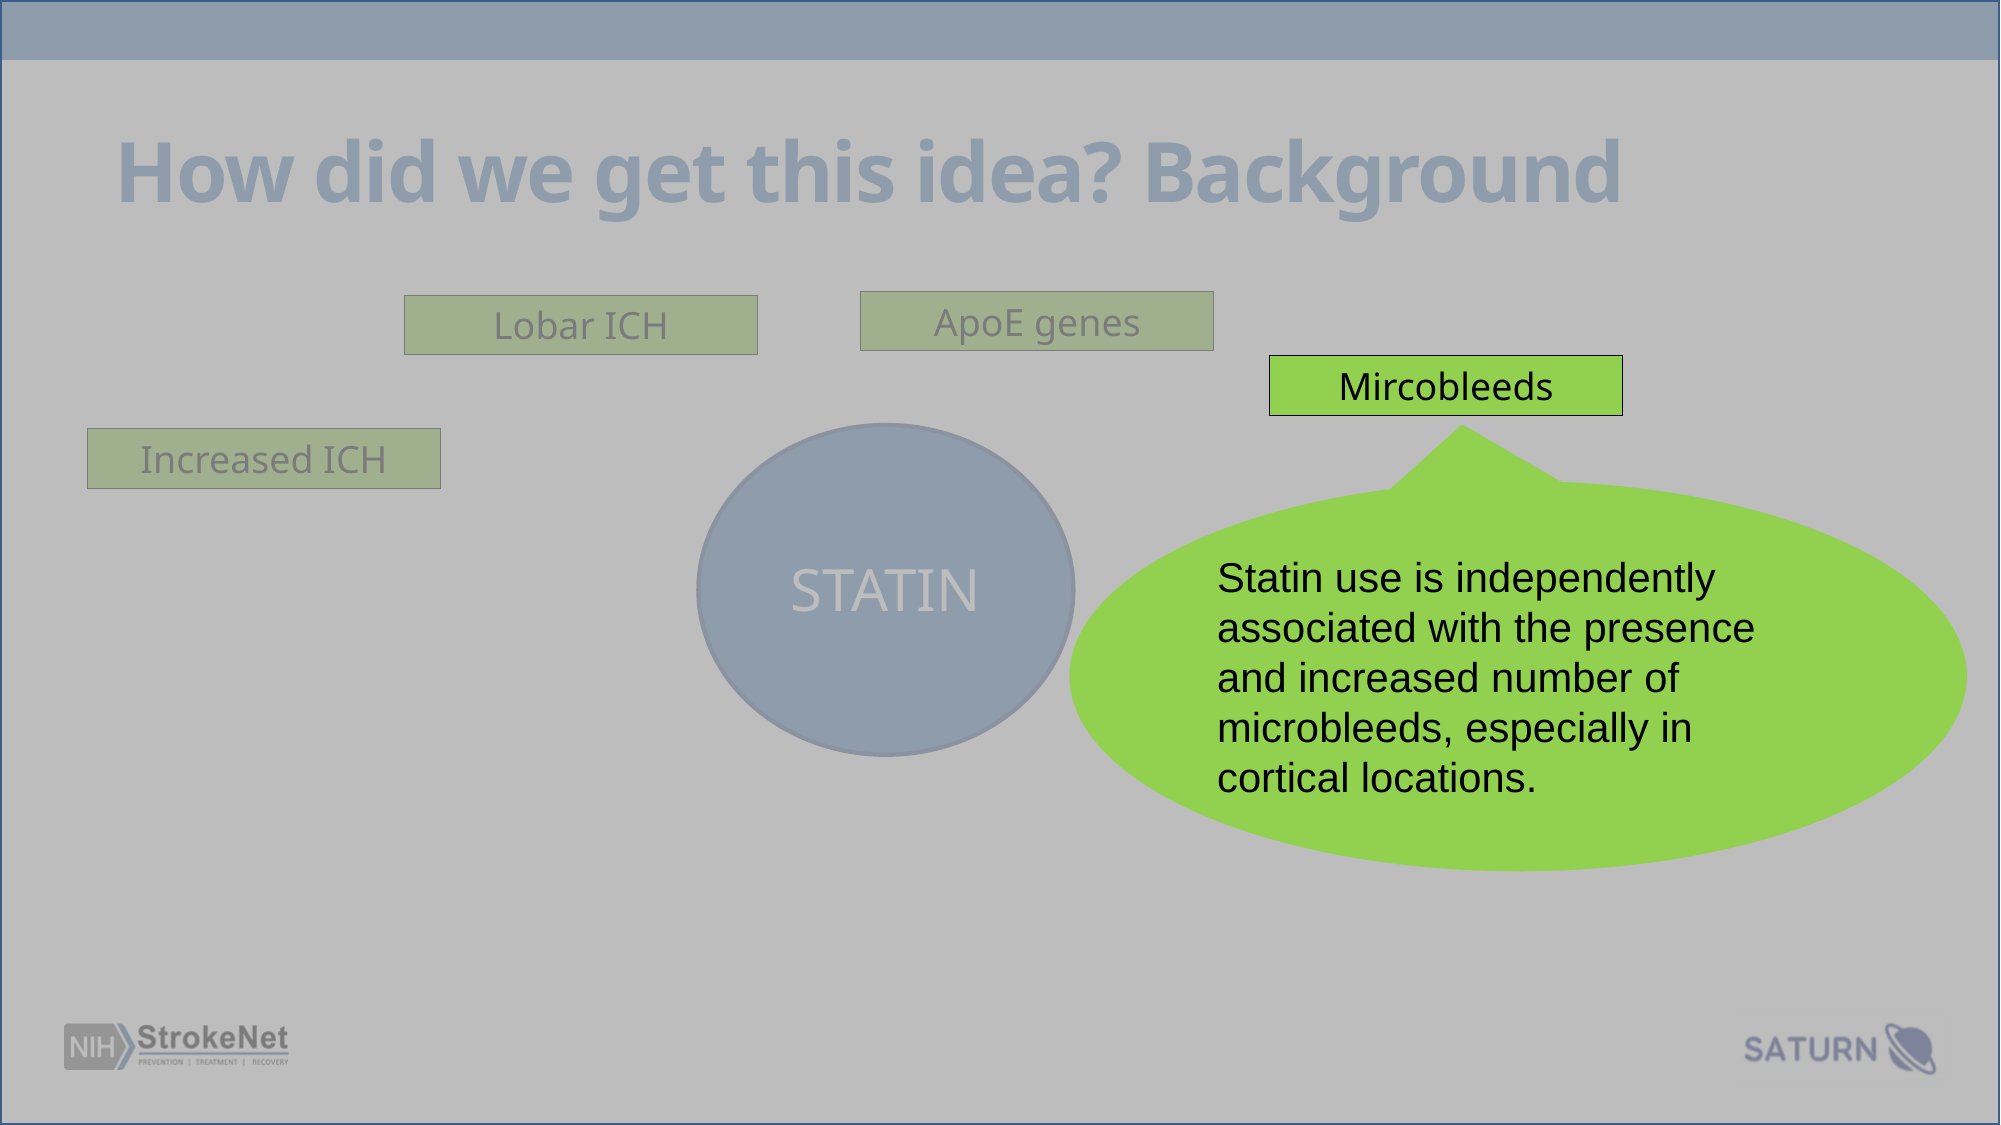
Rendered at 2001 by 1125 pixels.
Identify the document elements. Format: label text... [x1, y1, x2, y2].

text_box Statin use is independently associated with the presence and increased number of microbleeds, especially in cortical locations. [1069, 425, 1967, 872]
text_box Mircobleeds [1269, 355, 1623, 416]
text_box [0, 0, 2000, 1125]
